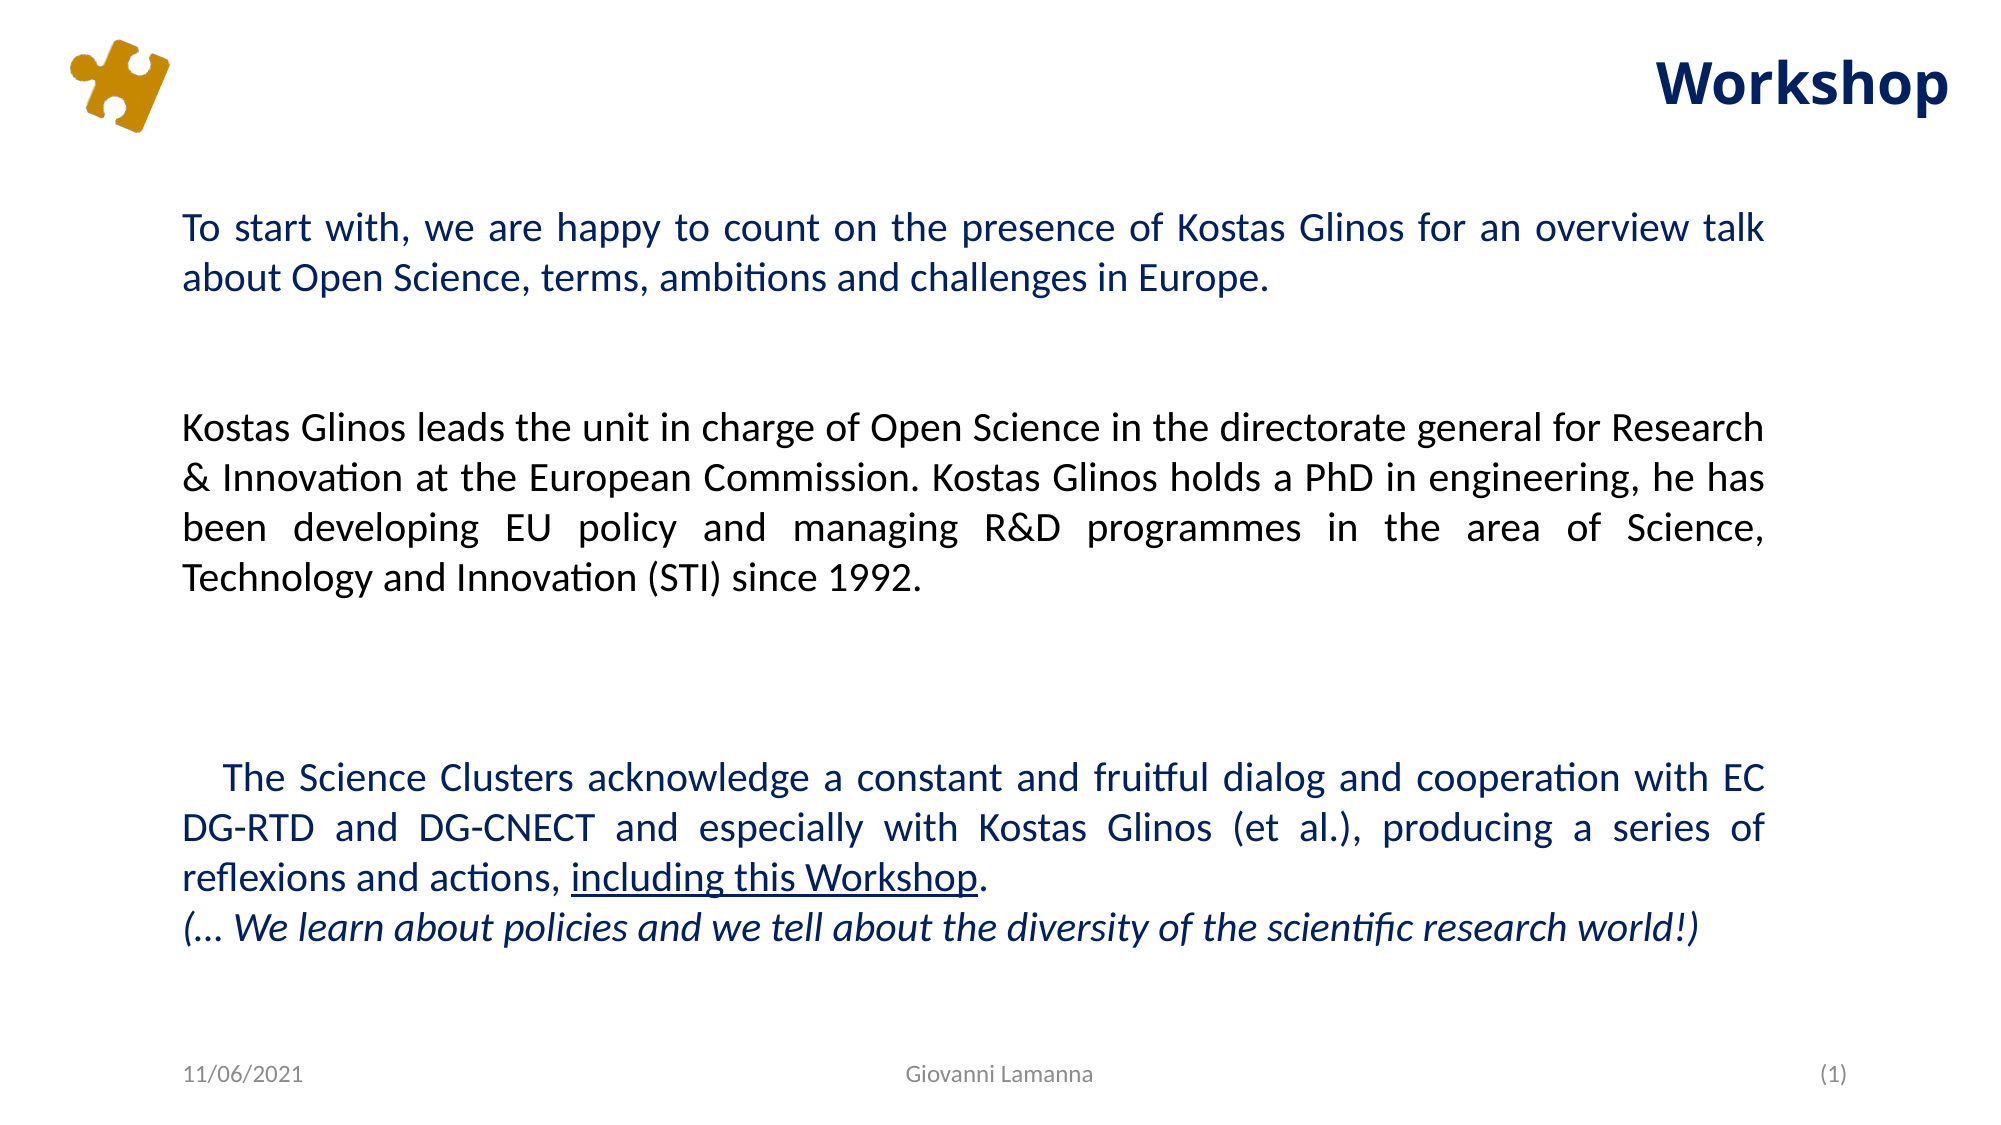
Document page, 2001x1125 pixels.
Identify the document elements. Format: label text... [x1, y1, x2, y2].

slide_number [167, 1057, 618, 1103]
title Workshop [240, 27, 1966, 144]
text_box To start with, we are happy to count on the presence of Kostas Glinos for an overview talk about Open Science, terms, ambitions and challenges in Europe. Kostas Glinos leads the unit in charge of Open Science in the directorate general for Research & Innovation at the European Commission. Kostas Glinos holds a PhD in engineering, he has been developing EU policy and managing R&D programmes in the area of Science, Technology and Innovation (STI) since 1992. The Science Clusters acknowledge a constant and fruitful dialog and cooperation with EC DG-RTD and DG-CNECT and especially with Kostas Glinos (et al.), producing a series of reflexions and actions, including this Workshop. (… We learn about policies and we tell about the diversity of the scientific research world!) [167, 191, 1781, 1057]
slide_number (1) [1412, 1042, 1863, 1103]
picture [54, 21, 173, 139]
footer Giovanni Lamanna [662, 1057, 1338, 1103]
